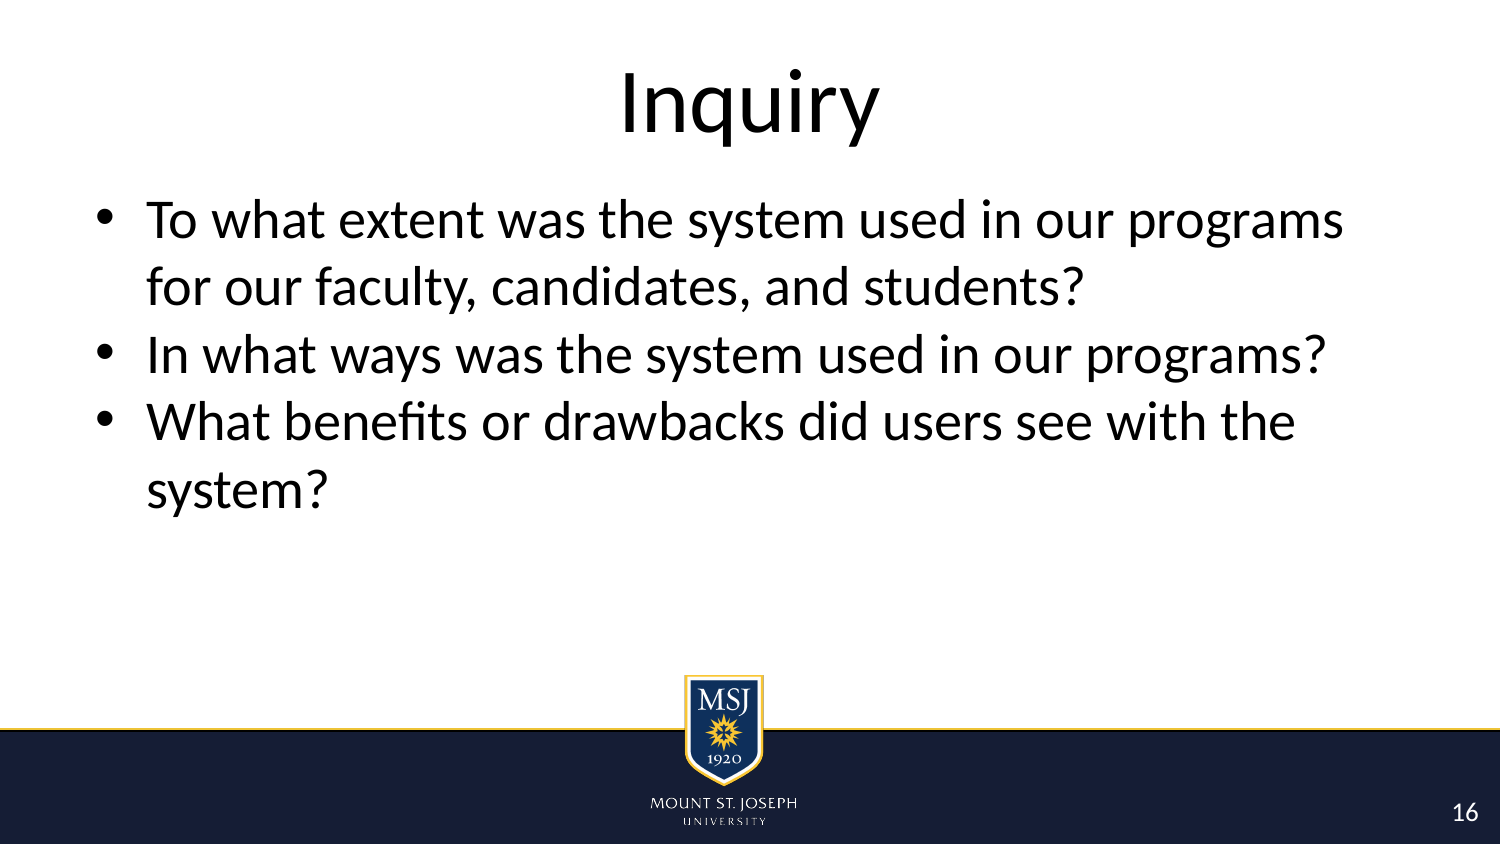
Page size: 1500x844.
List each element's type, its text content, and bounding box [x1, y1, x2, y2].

slide_number 16 [1403, 779, 1494, 844]
picture [650, 675, 796, 825]
title Inquiry [75, 33, 1425, 175]
list To what extent was the system used in our programs for our faculty, candidates, and students? In what ways was the system used in our programs? What benefits or drawbacks did users see with the system? [75, 175, 1425, 666]
